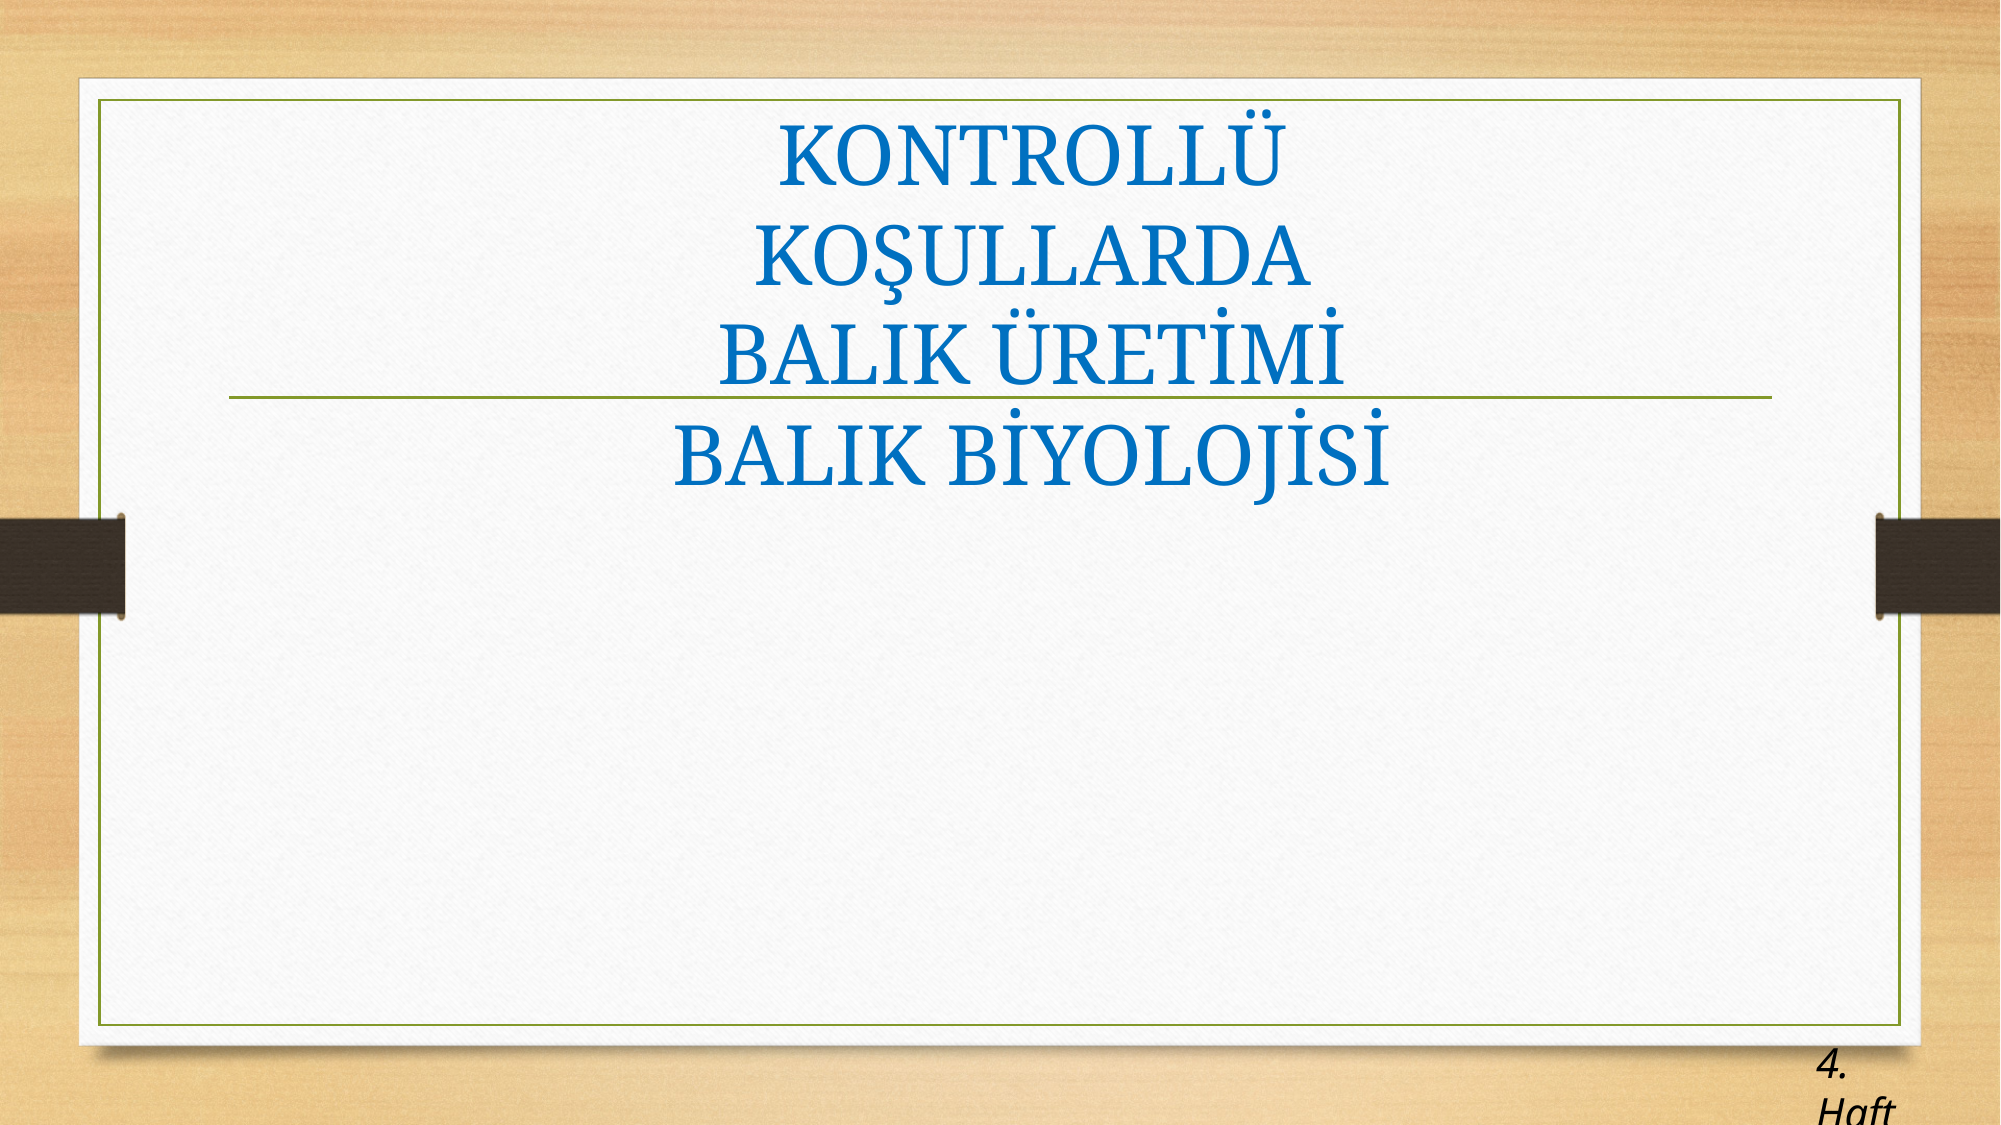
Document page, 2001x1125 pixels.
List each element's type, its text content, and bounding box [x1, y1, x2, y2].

text_box 4. Hafta [1801, 1029, 1931, 1125]
title KONTROLLÜ KOŞULLARDA BALIK ÜRETİMİ BALIK BİYOLOJİSİ [630, 0, 1435, 621]
picture [0, 0, 2001, 1125]
